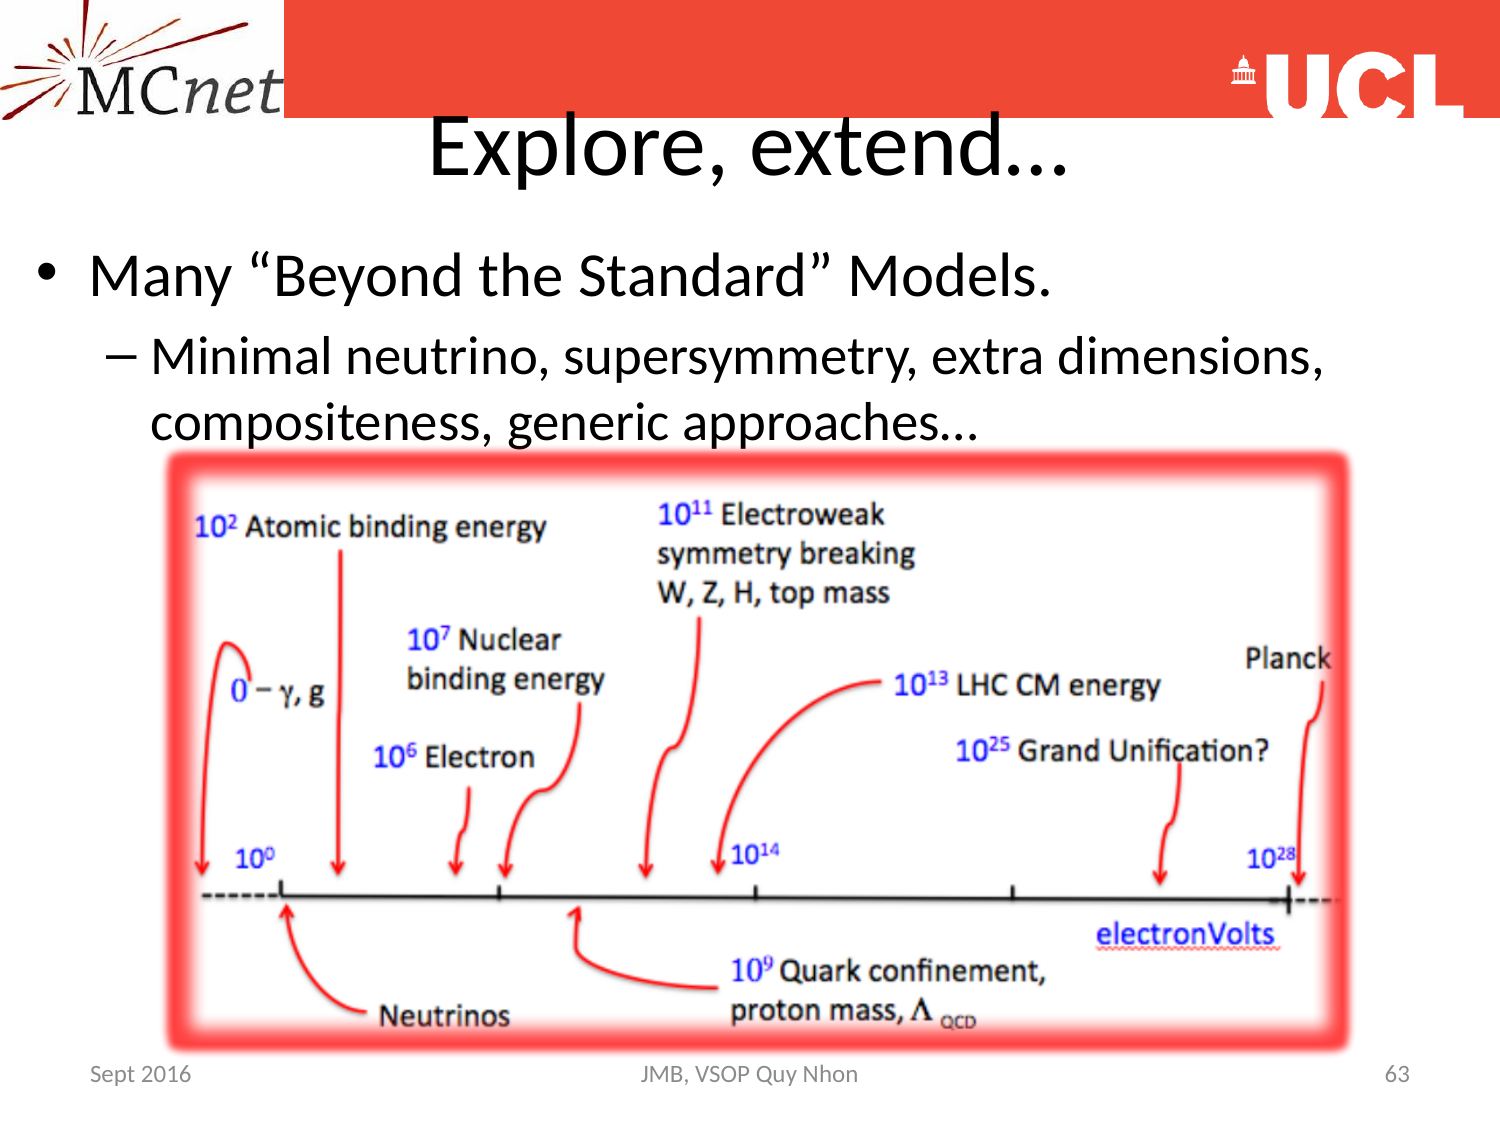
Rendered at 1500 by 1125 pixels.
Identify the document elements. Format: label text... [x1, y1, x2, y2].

picture [174, 459, 1342, 1043]
footer JMB, VSOP Quy Nhon [512, 1058, 988, 1103]
picture [0, 0, 284, 120]
title Explore, extend… [73, 45, 1424, 226]
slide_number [75, 1042, 425, 1103]
slide_number 63 [1074, 1042, 1425, 1103]
list Many “Beyond the Standard” Models. Minimal neutrino, supersymmetry, extra dimensions, compositeness, generic approaches… [20, 226, 1500, 460]
